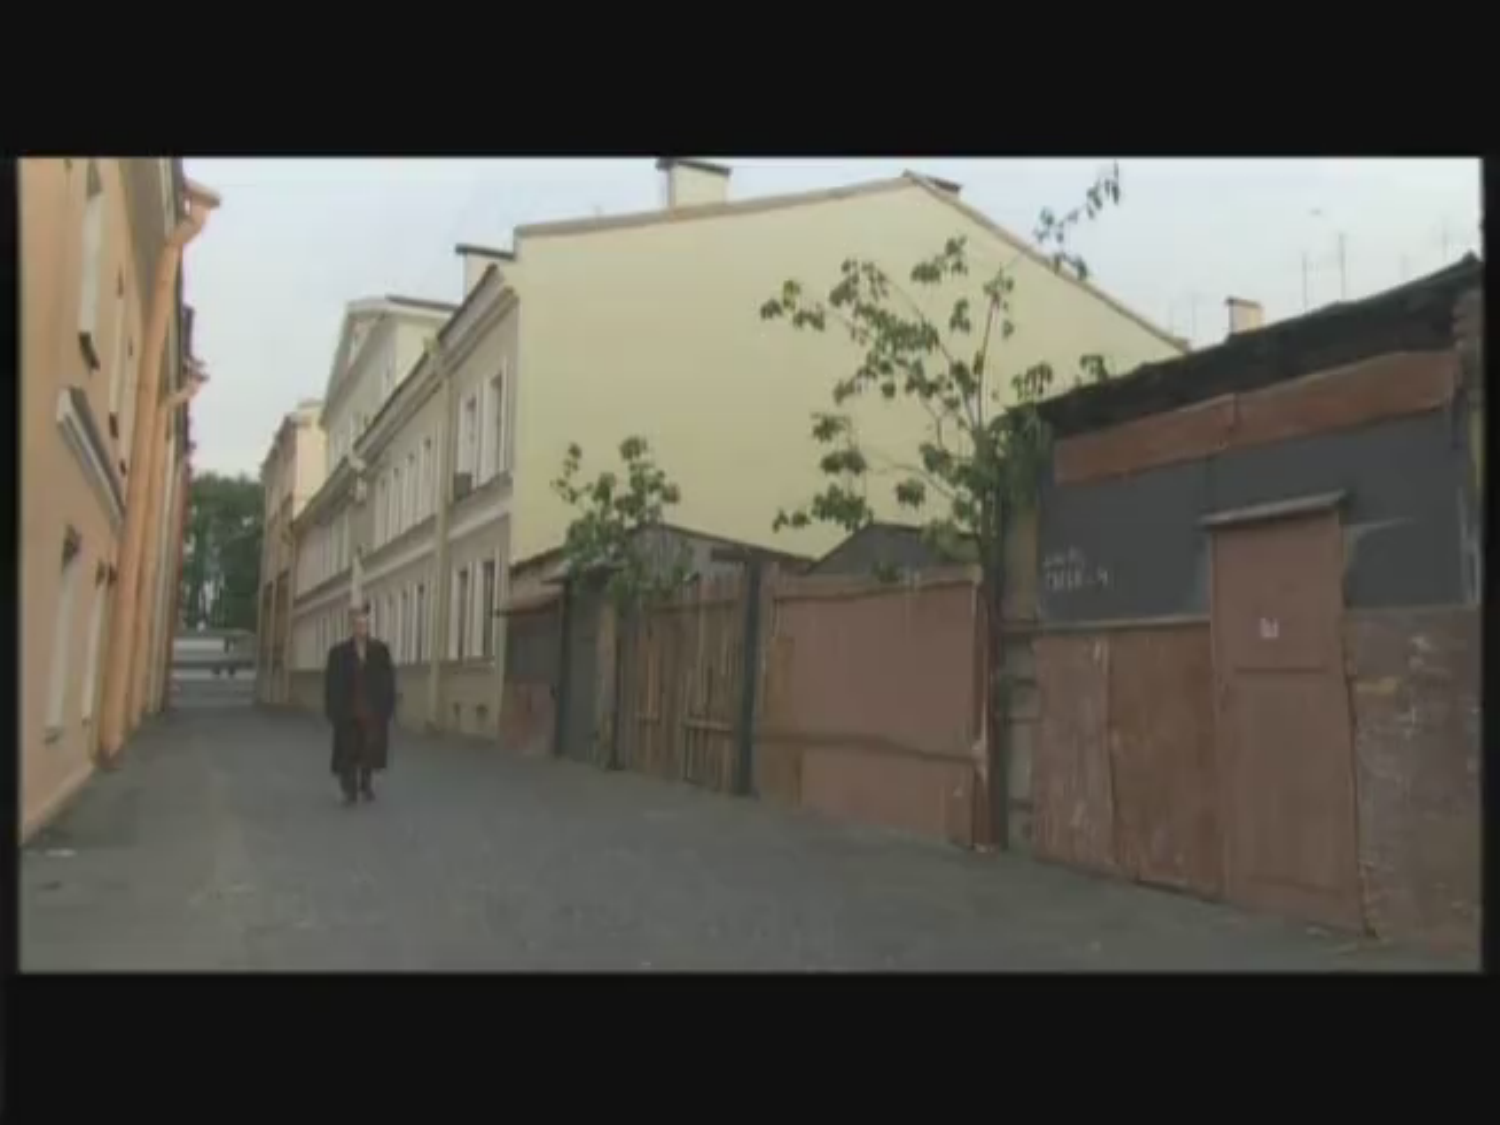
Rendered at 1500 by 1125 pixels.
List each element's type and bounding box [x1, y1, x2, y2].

text_box [0, 0, 1500, 1125]
